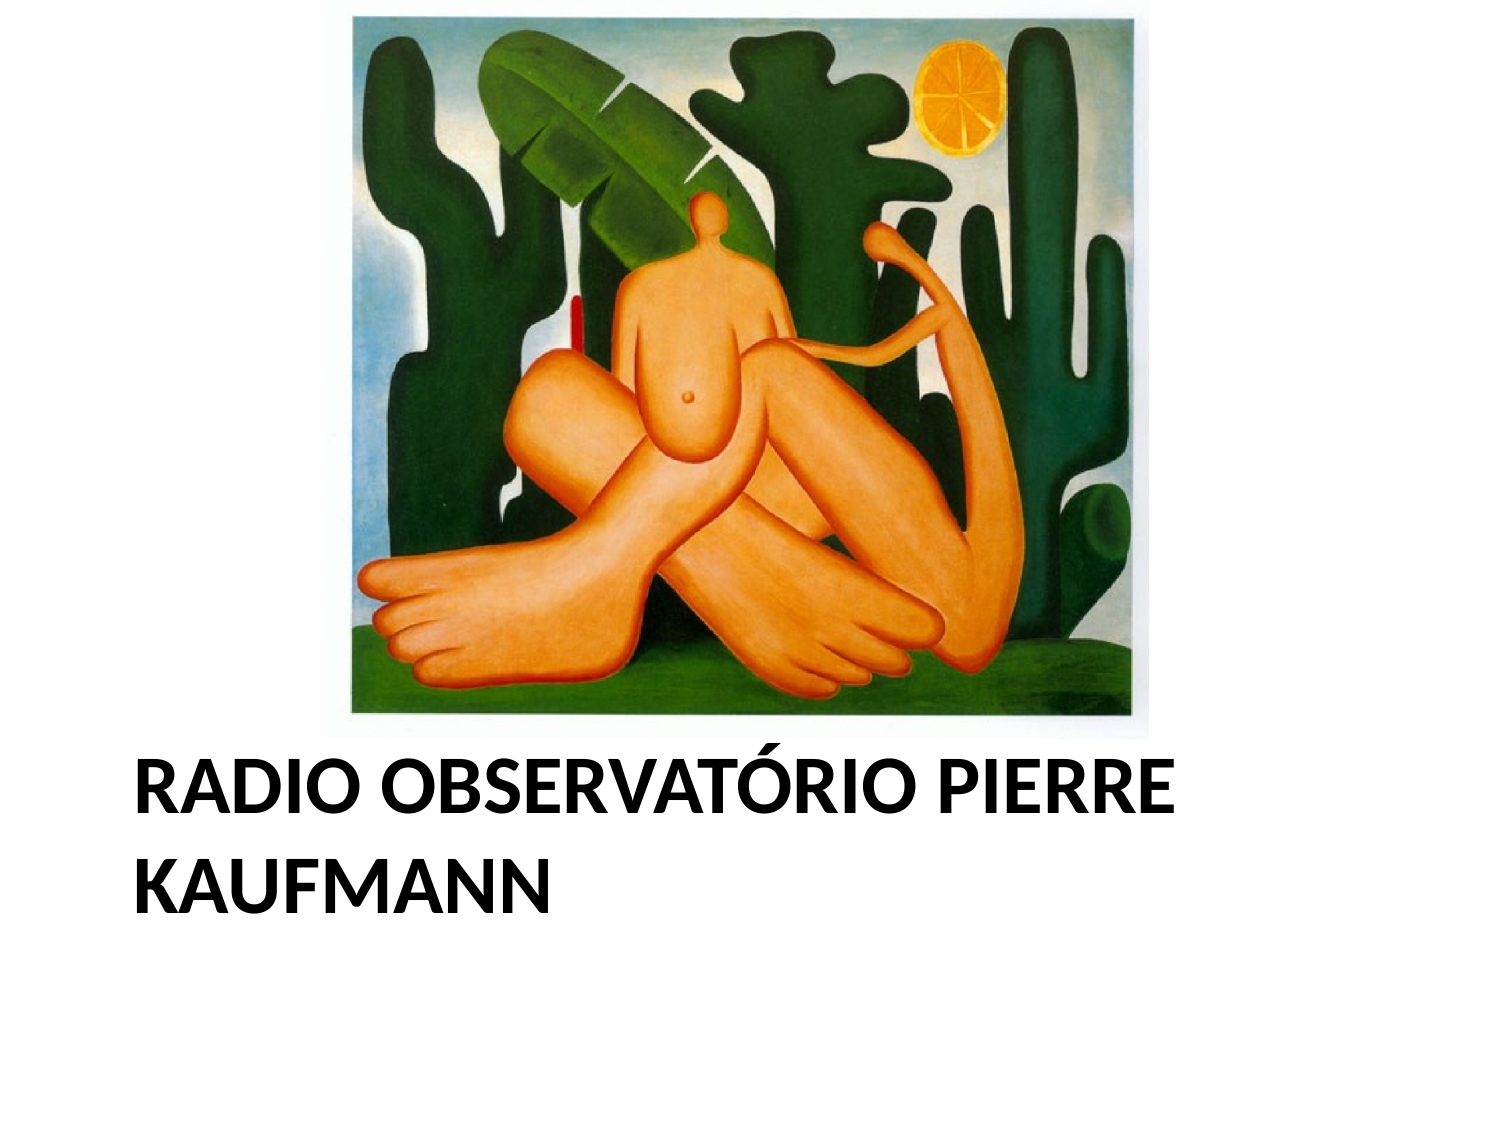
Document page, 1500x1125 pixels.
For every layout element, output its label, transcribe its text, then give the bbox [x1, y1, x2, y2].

picture [325, 0, 1149, 739]
title Radio Observatório Pierre Kaufmann [118, 722, 1394, 947]
